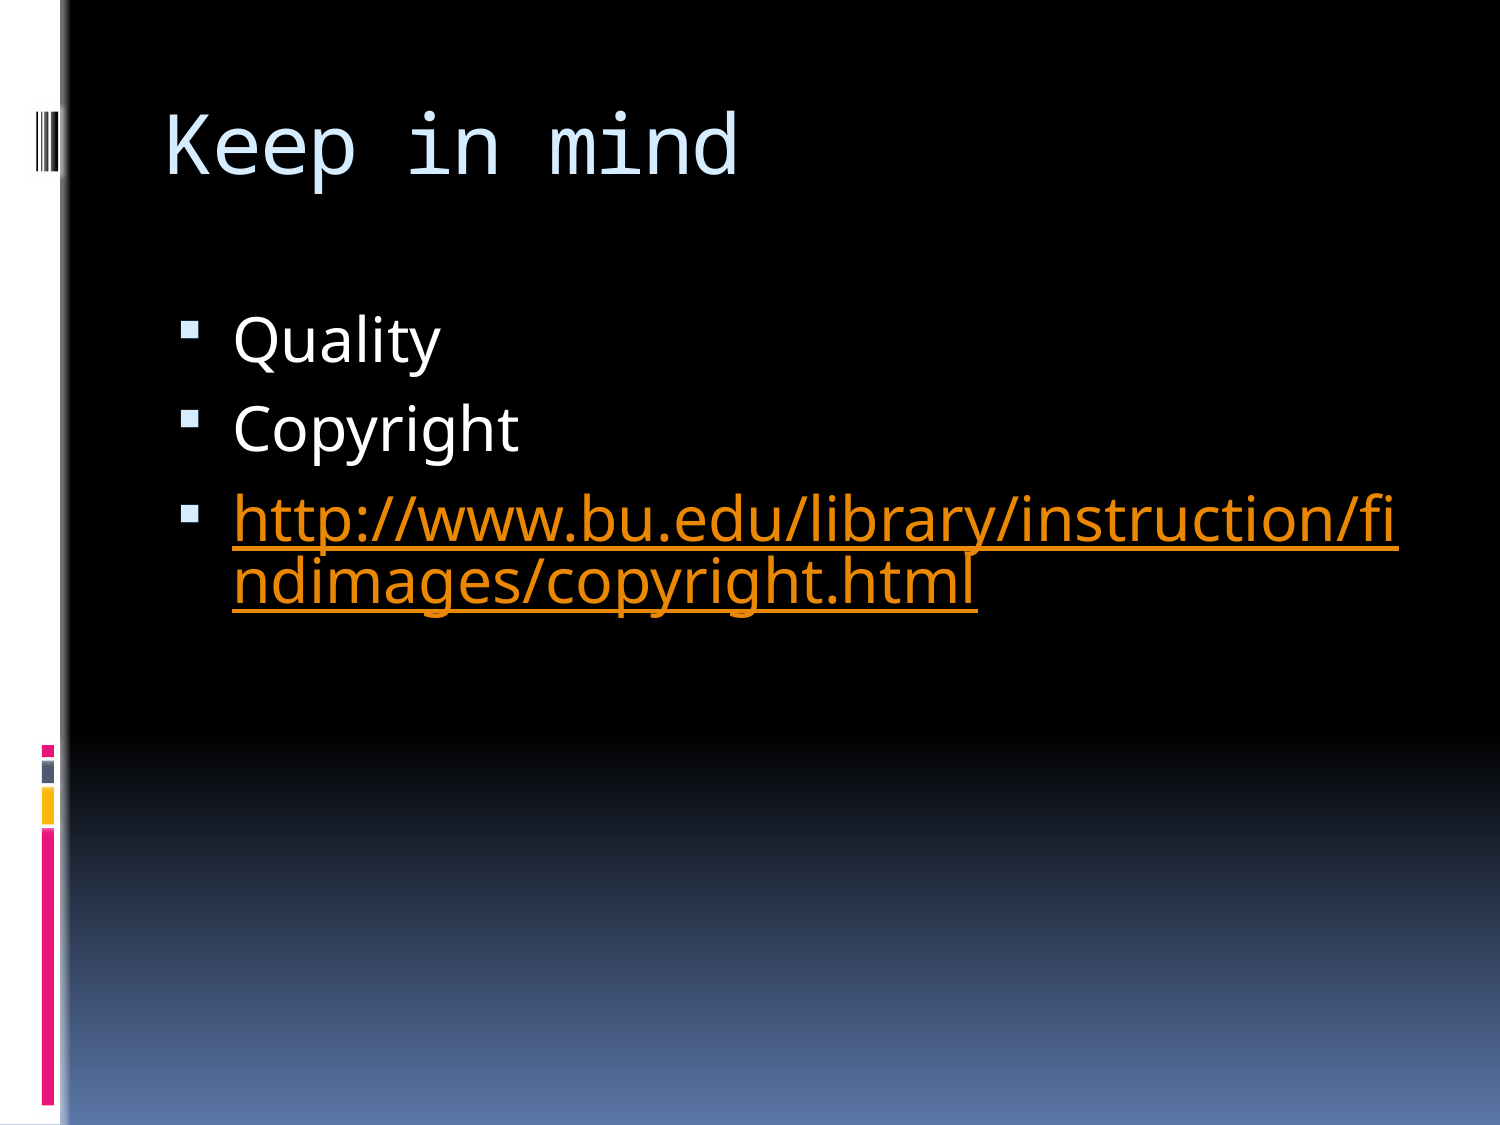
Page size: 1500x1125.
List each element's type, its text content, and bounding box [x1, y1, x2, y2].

title Keep in mind [150, 83, 1425, 234]
list Quality Copyright http://www.bu.edu/library/instruction/findimages/copyright.html [150, 292, 1425, 1043]
